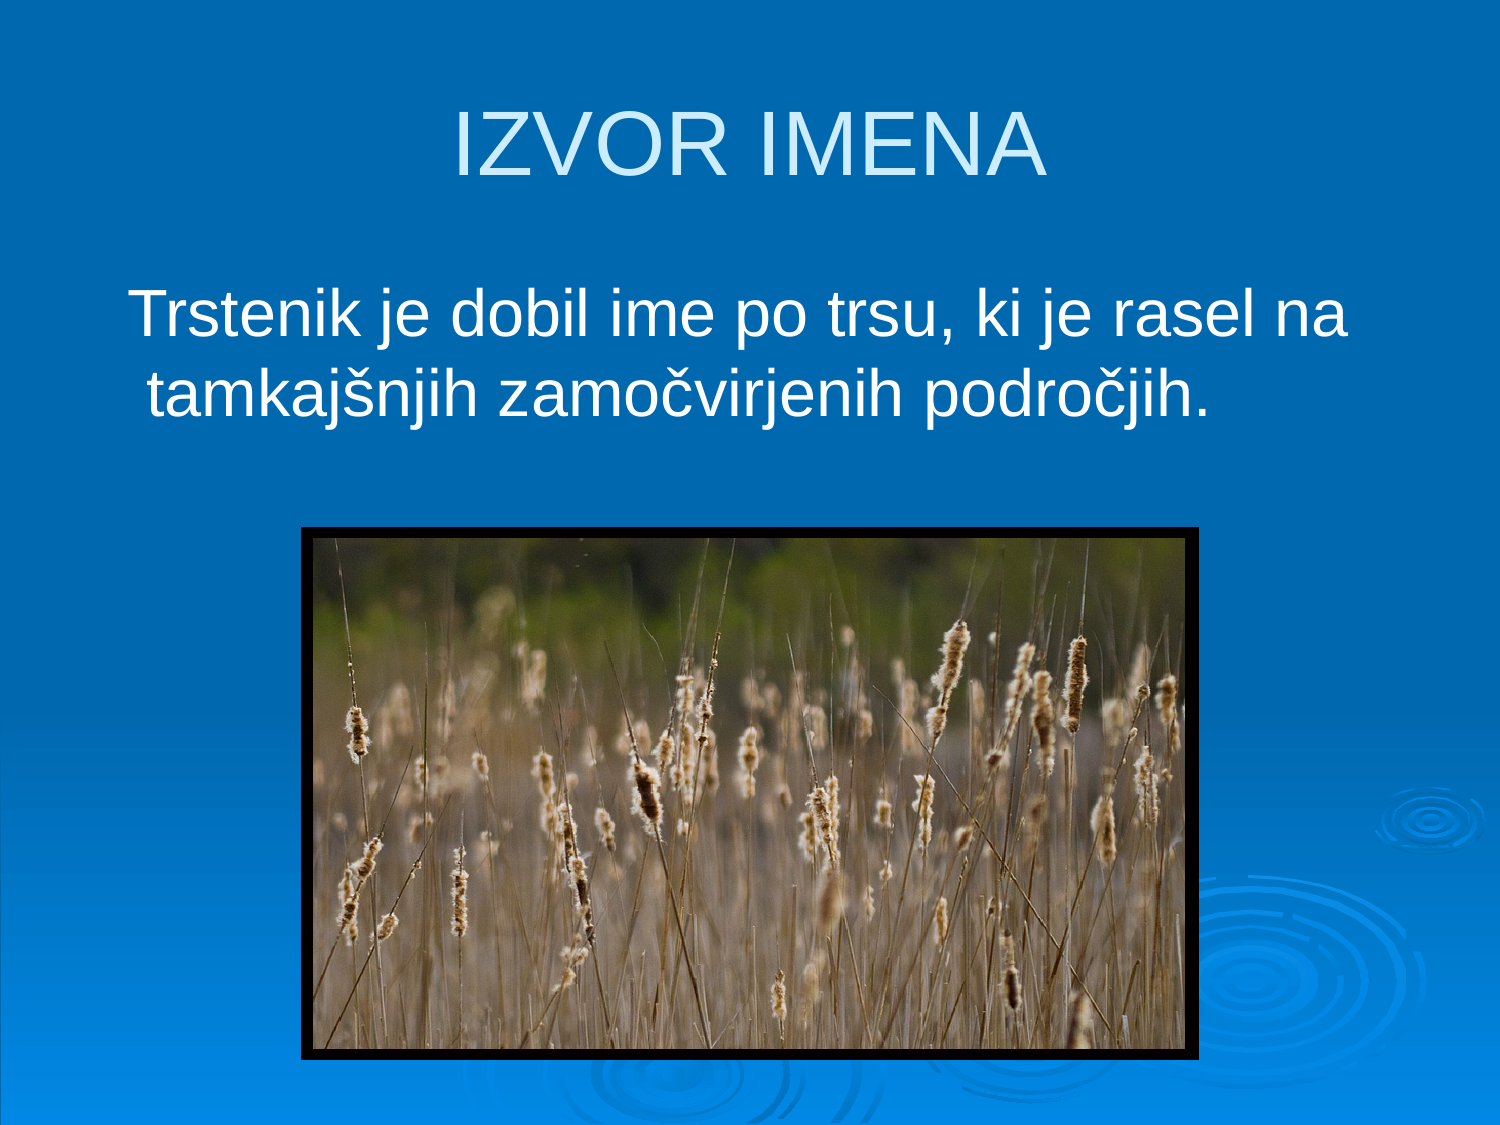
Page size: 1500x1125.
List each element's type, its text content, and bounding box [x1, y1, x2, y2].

title IZVOR IMENA [75, 45, 1425, 233]
picture [300, 526, 1199, 1060]
list Trstenik je dobil ime po trsu, ki je rasel na tamkajšnjih zamočvirjenih področjih. [75, 262, 1425, 1005]
